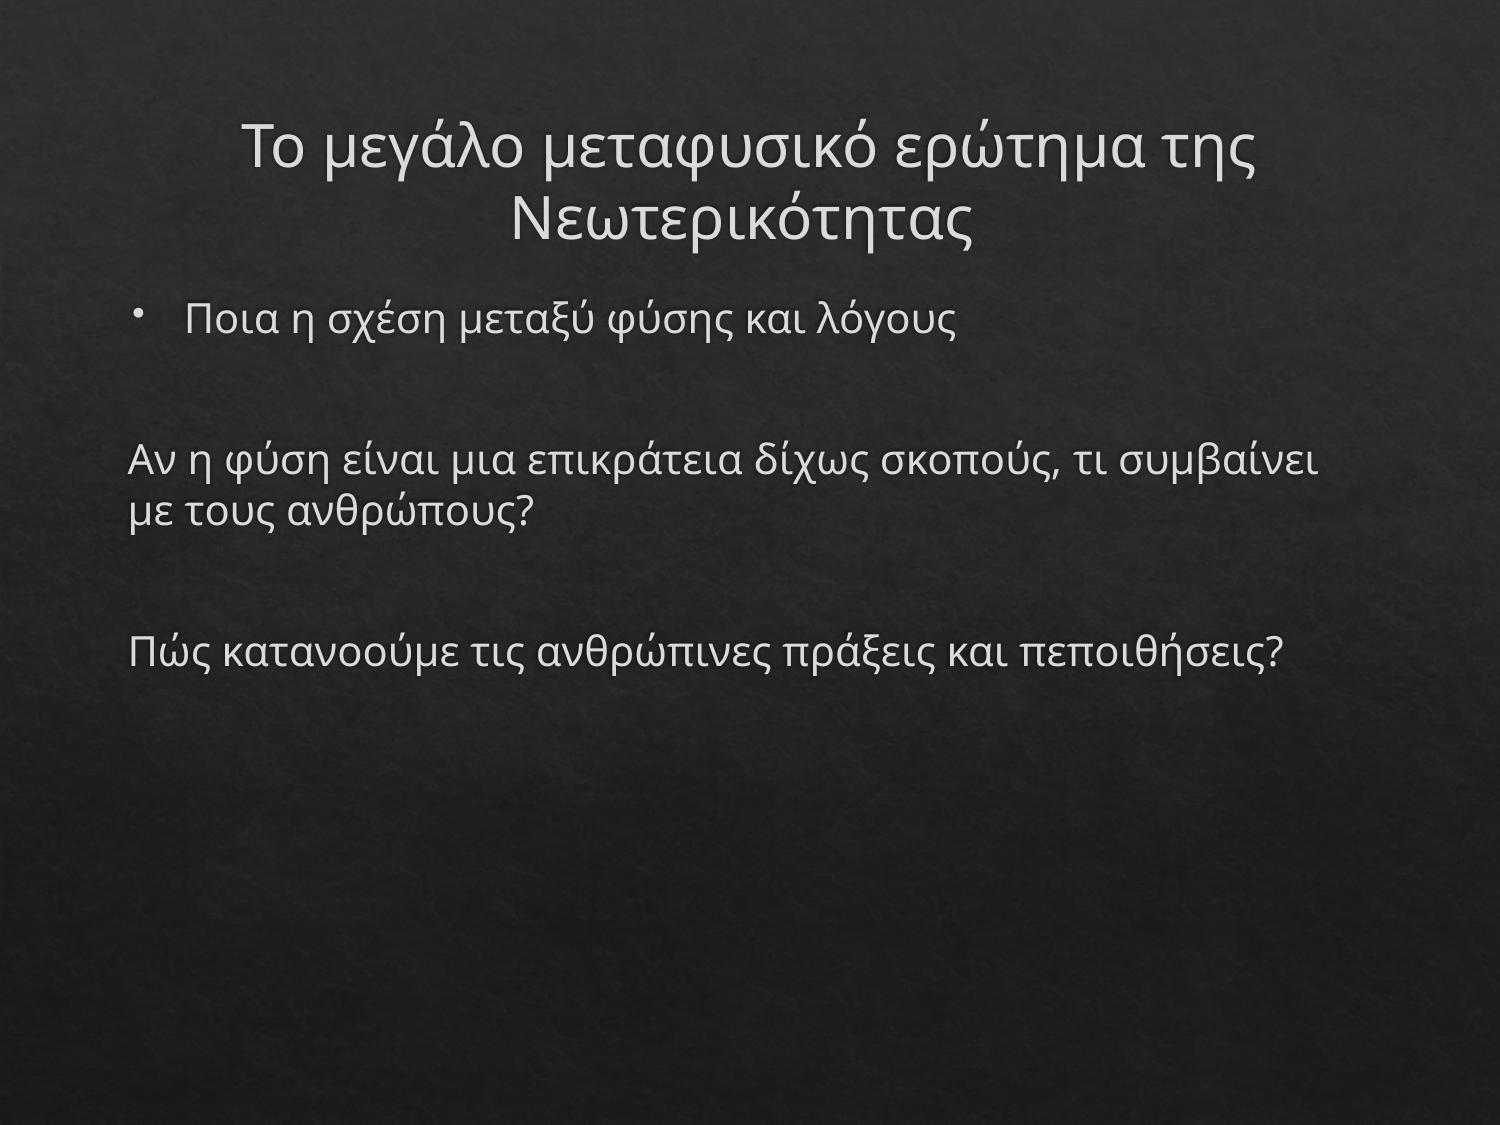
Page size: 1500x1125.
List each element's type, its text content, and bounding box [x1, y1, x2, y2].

list Ποια η σχέση μεταξύ φύσης και λόγους Αν η φύση είναι μια επικράτεια δίχως σκοπούς, τι συμβαίνει με τους ανθρώπους? Πώς κατανοούμε τις ανθρώπινες πράξεις και πεποιθήσεις? [112, 284, 1387, 950]
title Το μεγάλο μεταφυσικό ερώτημα της Νεωτερικότητας [112, 99, 1387, 260]
